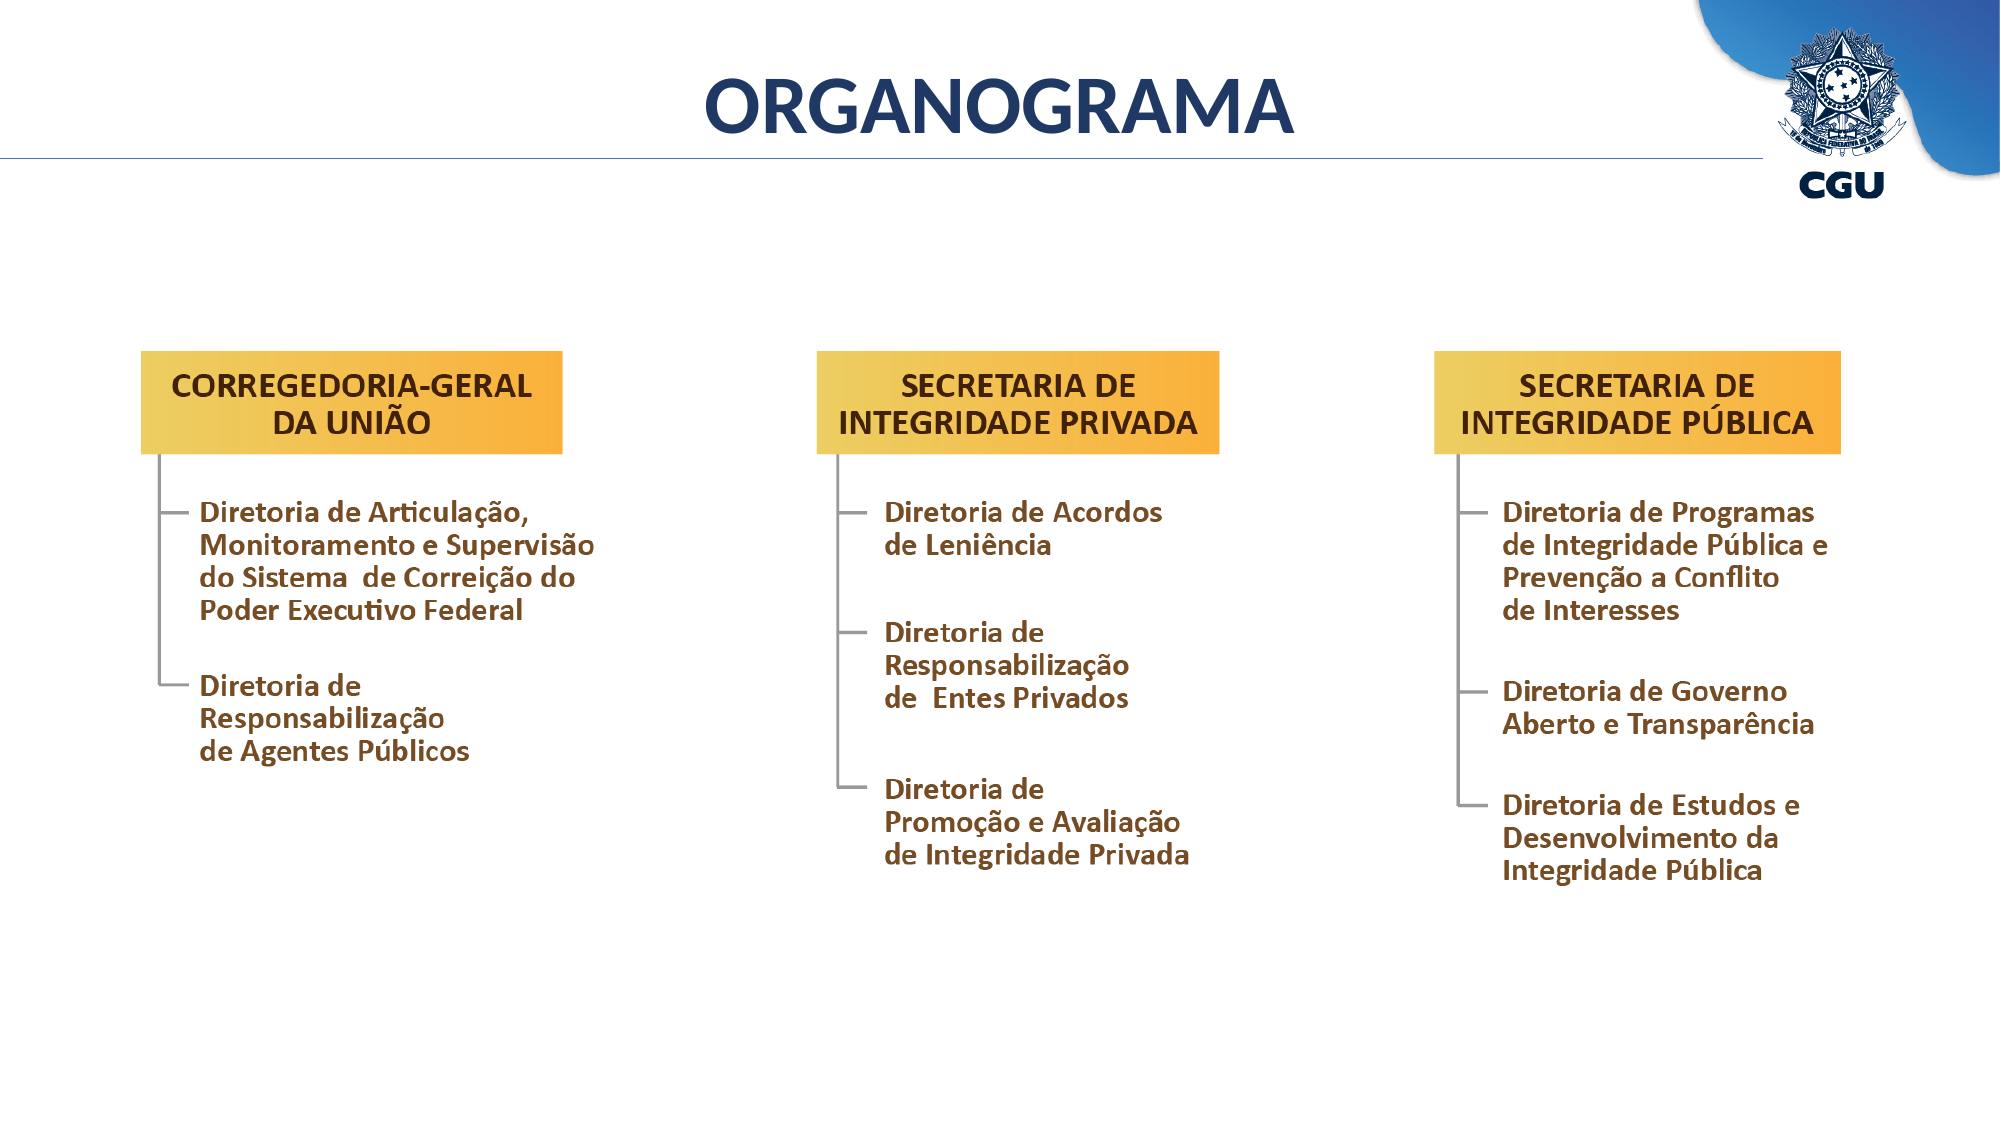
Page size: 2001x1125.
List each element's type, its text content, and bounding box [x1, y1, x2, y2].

picture [103, 295, 1897, 989]
text_box ORGANOGRAMA [377, 42, 1623, 158]
picture [1677, 0, 2000, 226]
